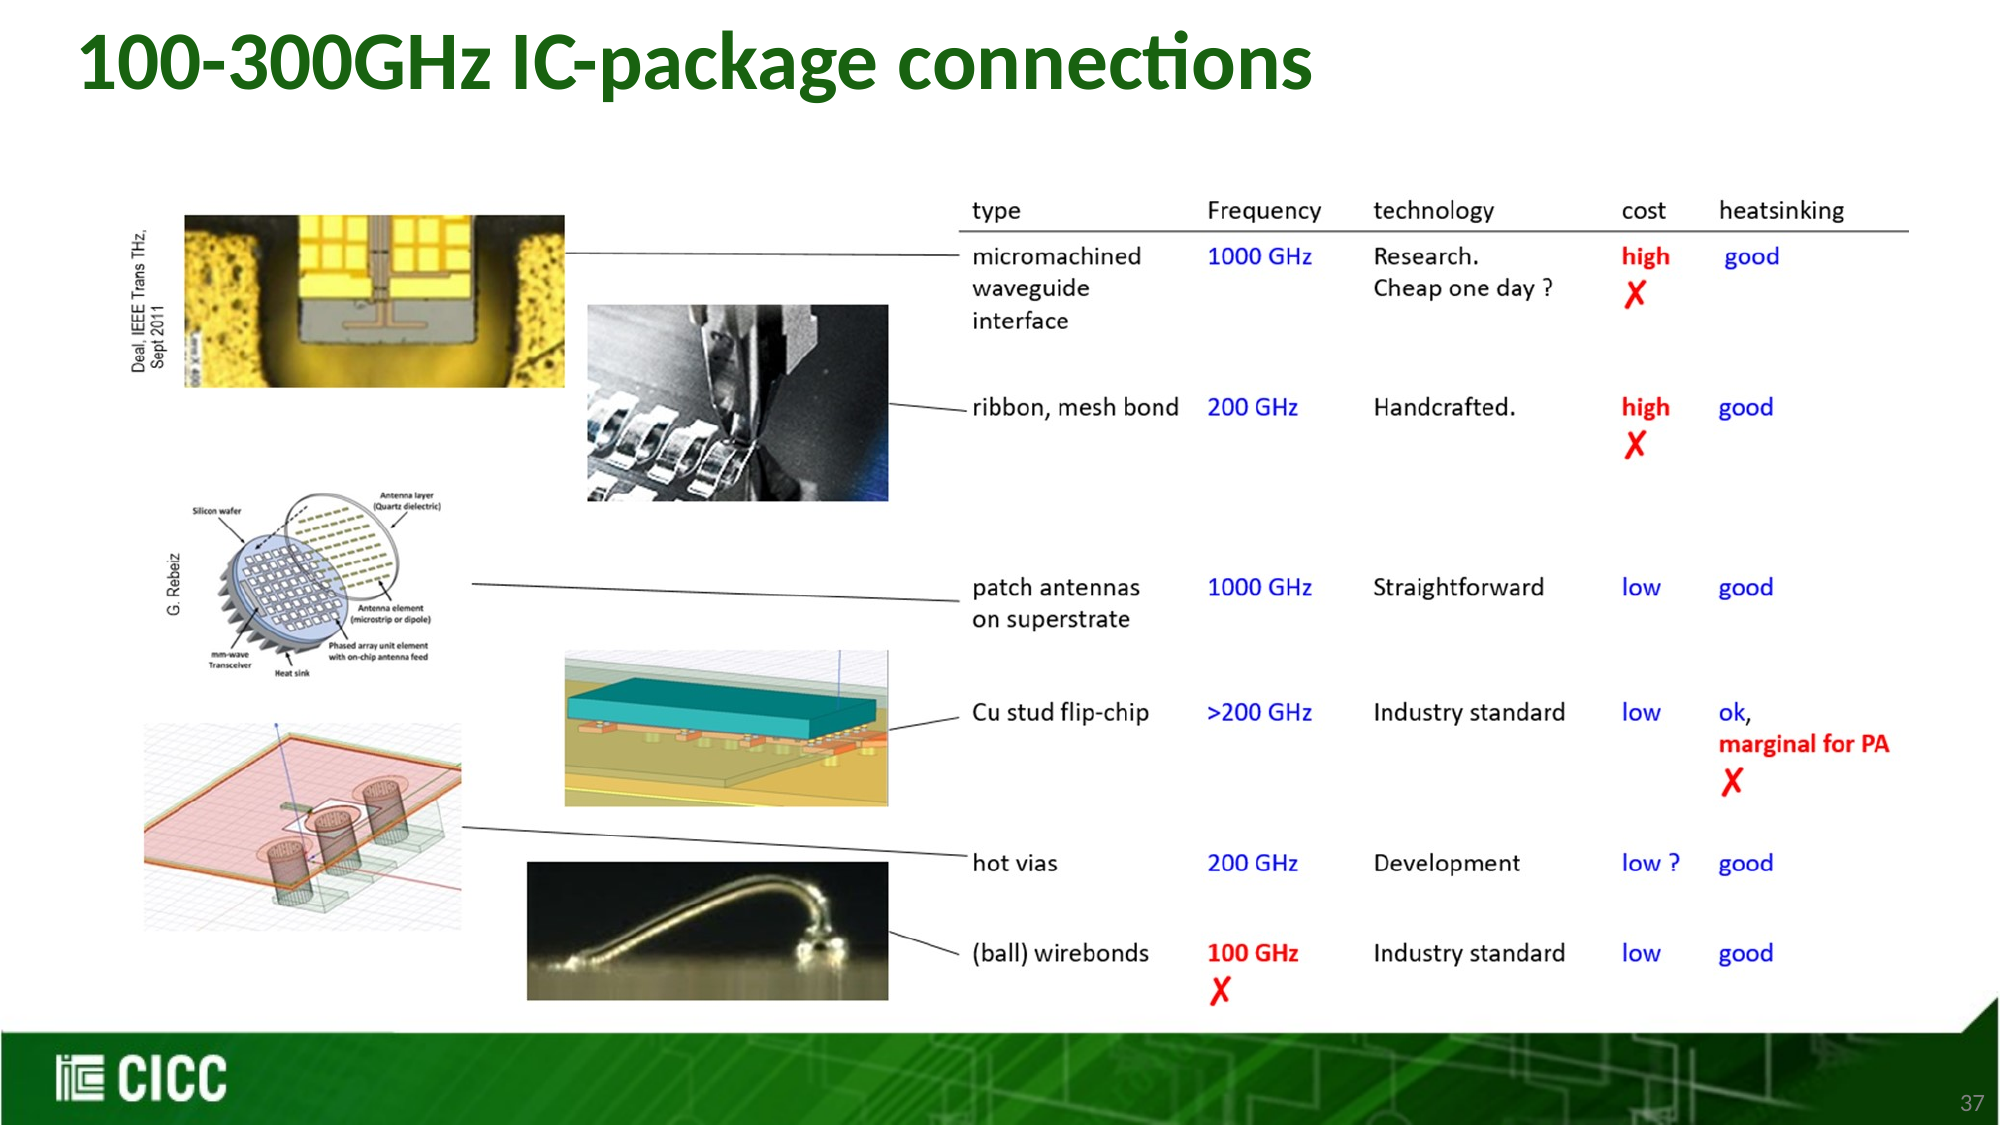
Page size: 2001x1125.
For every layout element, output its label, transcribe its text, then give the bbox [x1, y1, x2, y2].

title 100-300GHz IC-package connections [74, 24, 1913, 102]
picture [0, 185, 2000, 1125]
